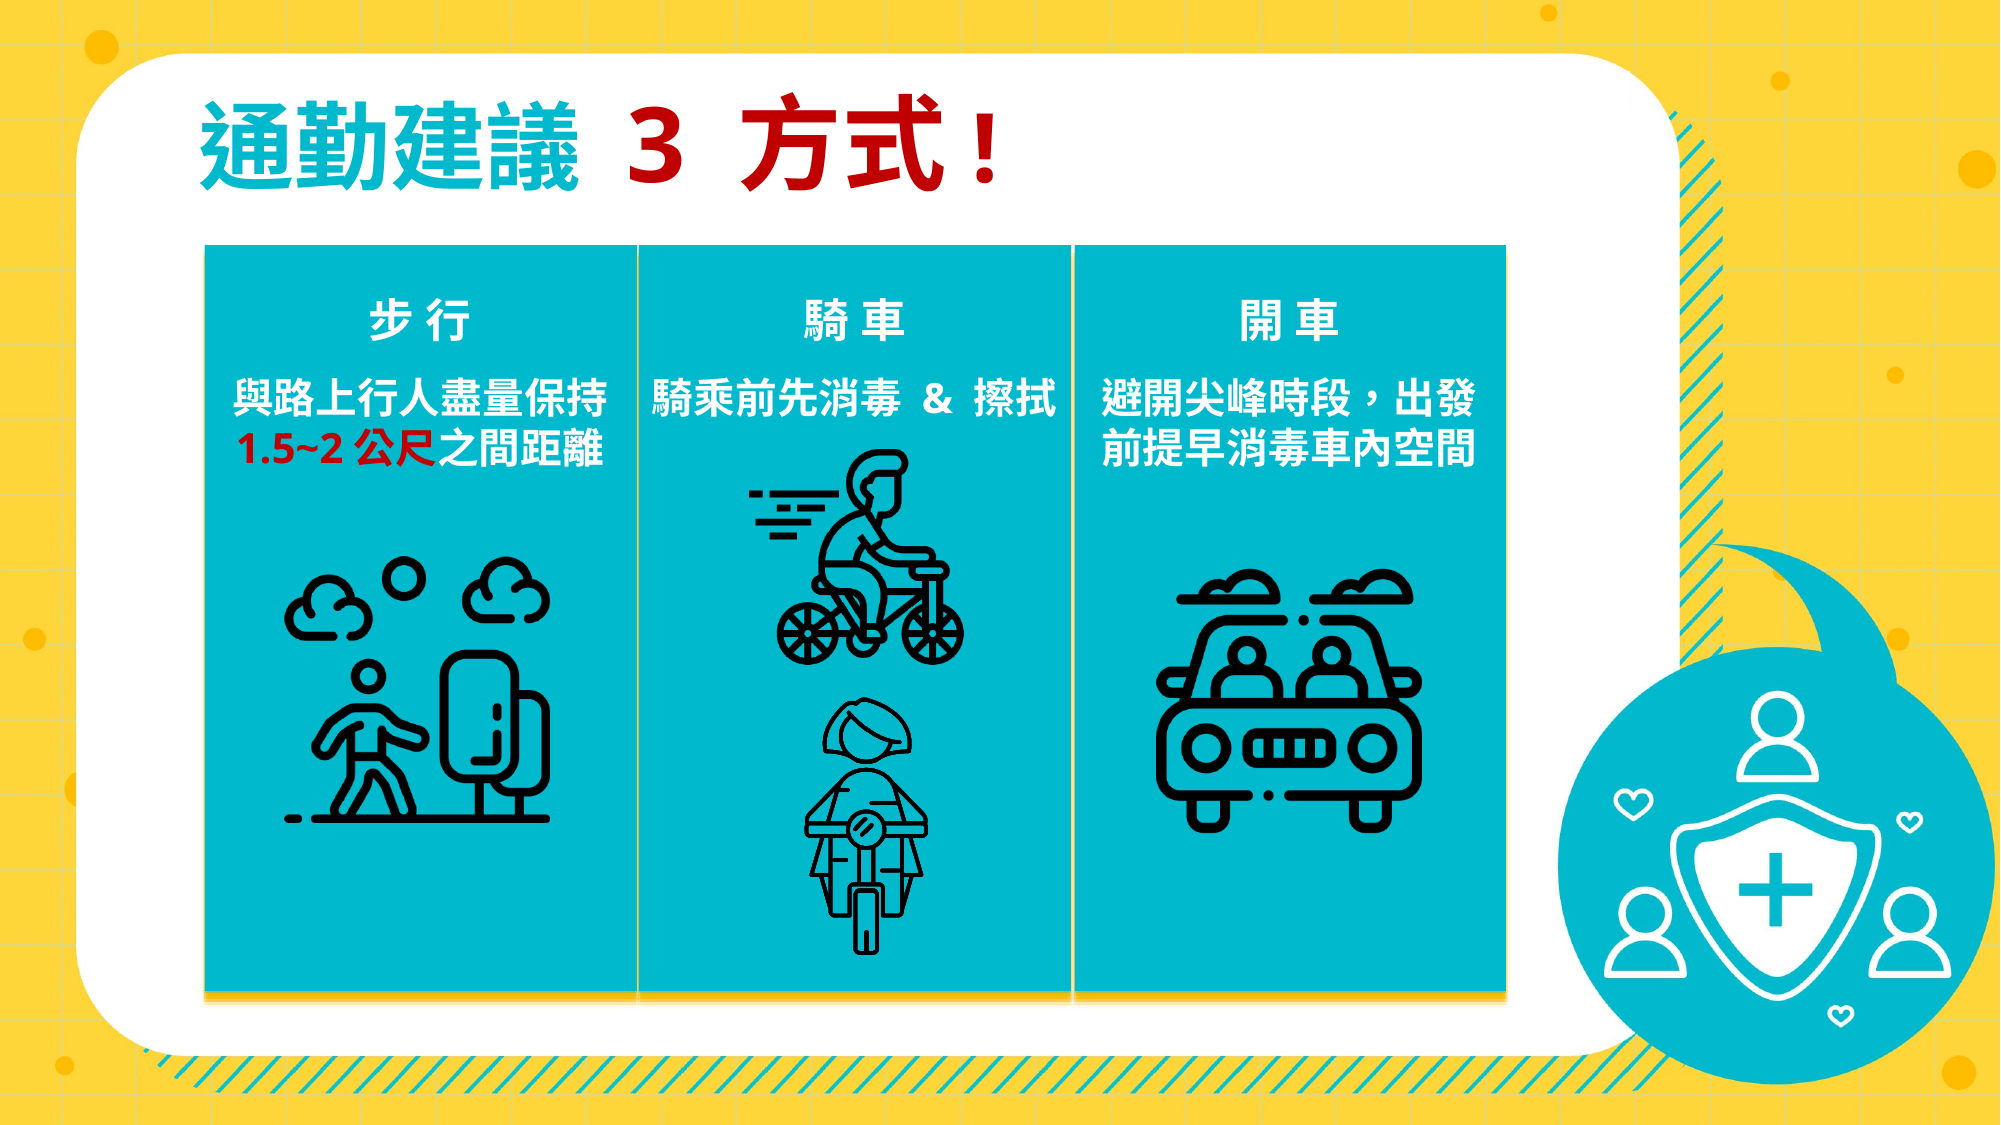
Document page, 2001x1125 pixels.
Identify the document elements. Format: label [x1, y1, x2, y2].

text_box [0, 0, 2000, 1125]
picture [197, 243, 1513, 1017]
